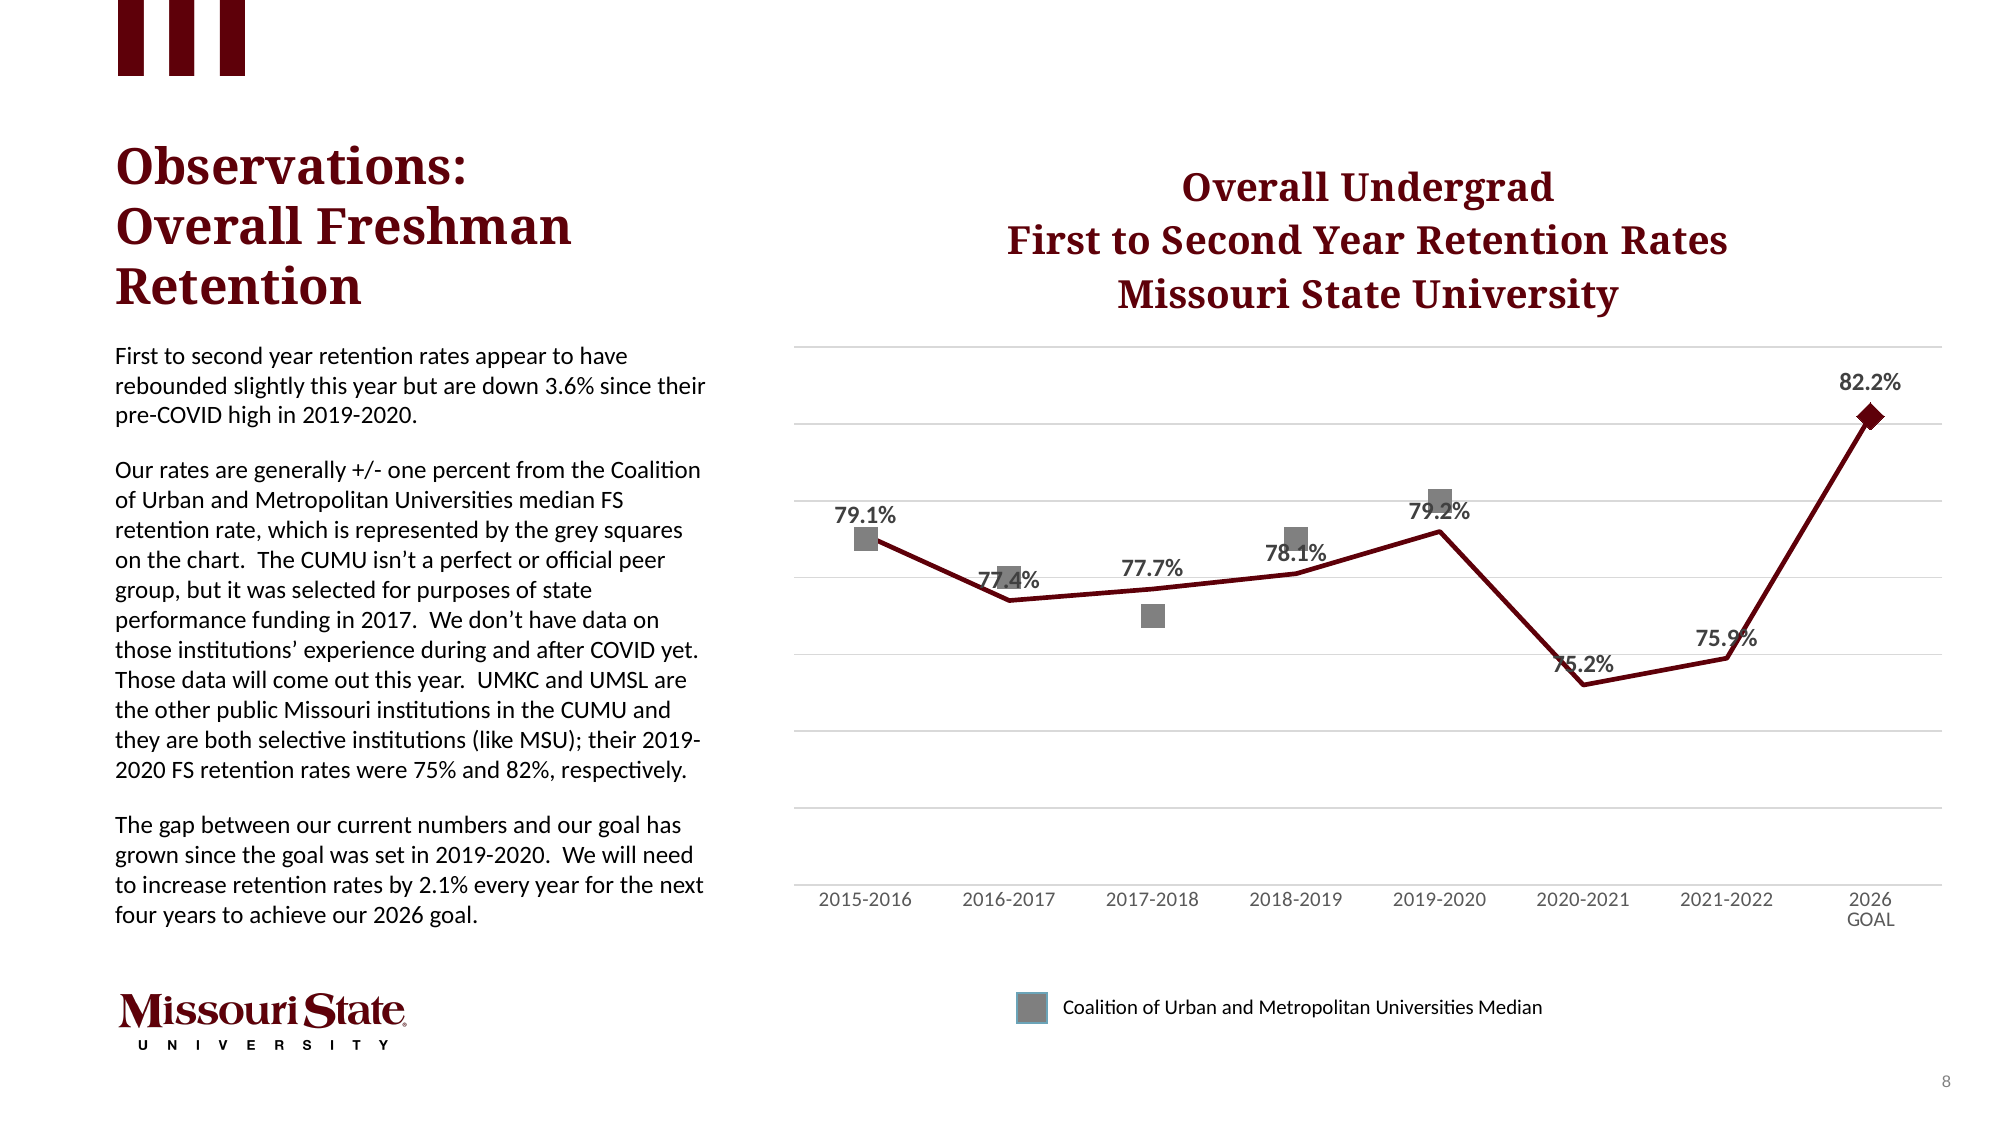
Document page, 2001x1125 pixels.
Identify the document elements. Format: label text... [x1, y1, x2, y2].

slide_number 8 [1914, 1065, 1967, 1096]
picture [118, 993, 407, 1050]
picture [118, 0, 245, 76]
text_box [1016, 986, 1562, 1027]
text_box Observations: Overall Freshman Retention First to second year retention rates appear to have rebounded slightly this year but are down 3.6% since their pre-COVID high in 2019-2020. Our rates are generally +/- one percent from the Coalition of Urban and Metropolitan Universities median FS retention rate, which is represented by the grey squares on the chart. The CUMU isn’t a perfect or official peer group, but it was selected for purposes of state performance funding in 2017. We don’t have data on those institutions’ experience during and after COVID yet. Those data will come out this year. UMKC and UMSL are the other public Missouri institutions in the CUMU and they are both selective institutions (like MSU); their 2019-2020 FS retention rates were 75% and 82%, respectively. The gap between our current numbers and our goal has grown since the goal was set in 2019-2020. We will need to increase retention rates by 2.1% every year for the next four years to achieve our 2026 goal. [100, 126, 725, 936]
chart [769, 123, 1967, 948]
